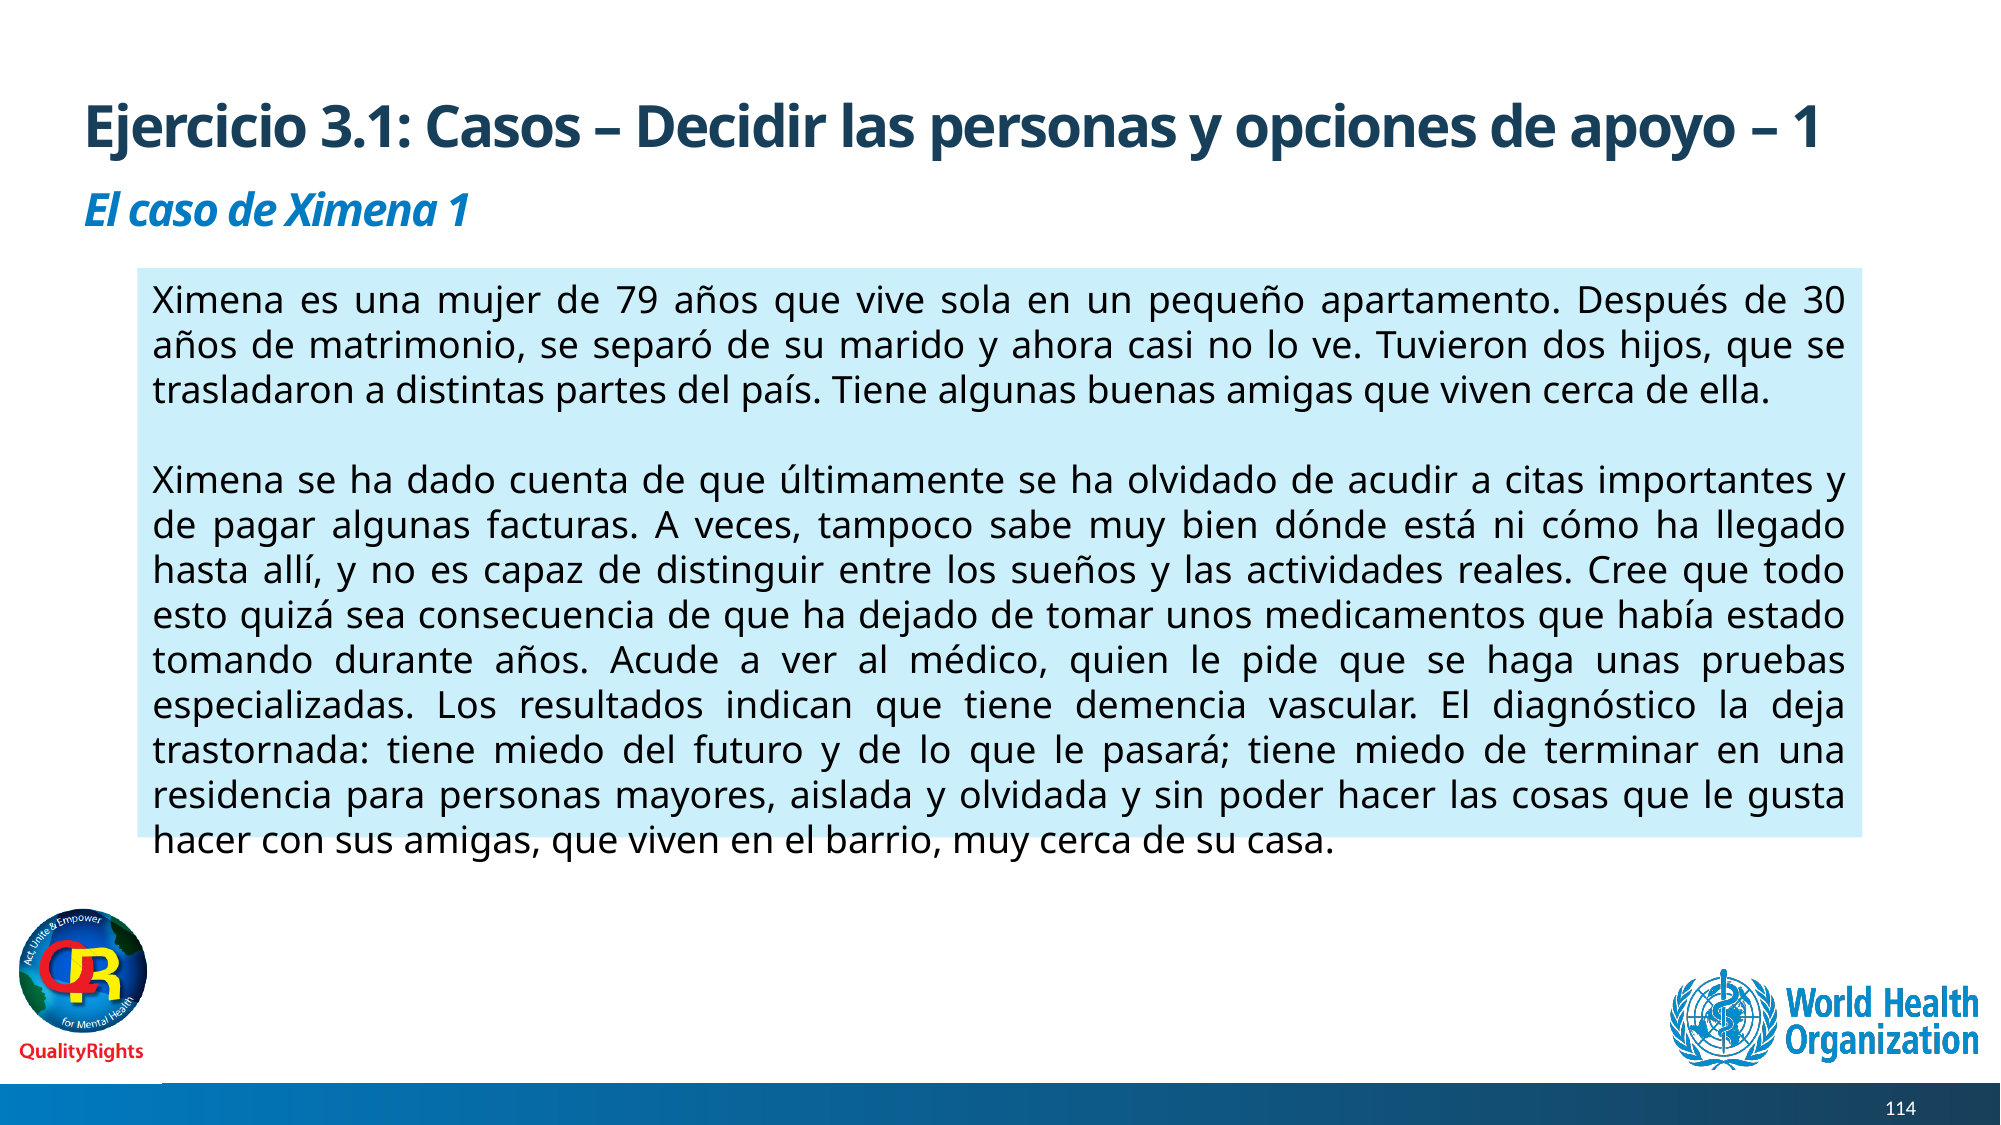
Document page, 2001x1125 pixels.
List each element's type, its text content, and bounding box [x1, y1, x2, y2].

picture [1744, 1003, 1751, 1016]
picture [1692, 1031, 1700, 1042]
picture [1727, 969, 1978, 1070]
picture [1711, 1031, 1722, 1038]
picture [1704, 1019, 1711, 1031]
picture [1711, 995, 1721, 1004]
picture [1670, 1030, 1715, 1070]
picture [1701, 979, 1721, 992]
picture [1738, 1019, 1744, 1030]
picture [1758, 1004, 1765, 1035]
picture [1706, 1038, 1722, 1046]
picture [1725, 1042, 1747, 1054]
picture [1747, 992, 1758, 1016]
picture [1727, 980, 1742, 987]
picture [1689, 993, 1706, 1016]
picture [1704, 1004, 1712, 1015]
list El caso de Ximena 1 [83, 176, 1917, 236]
picture [1958, 1000, 1962, 1012]
picture [1670, 969, 1721, 1047]
picture [0, 891, 162, 1084]
picture [1747, 1019, 1758, 1041]
picture [1742, 1019, 1751, 1034]
picture [1716, 1064, 1731, 1070]
title Ejercicio 3.1: Casos – Decidir las personas y opciones de apoyo – 1 [69, 83, 1907, 166]
text_box Ximena es una mujer de 79 años que vive sola en un pequeño apartamento. Después de 30 años de matrimonio, se separó de su marido y ahora casi no lo ve. Tuvieron dos hijos, que se trasladaron a distintas partes del país. Tiene algunas buenas amigas que viven cerca de ella. Ximena se ha dado cuenta de que últimamente se ha olvidado de acudir a citas importantes y de pagar algunas facturas. A veces, tampoco sabe muy bien dónde está ni cómo ha llegado hasta allí, y no es capaz de distinguir entre los sueños y las actividades reales. Cree que todo esto quizá sea consecuencia de que ha dejado de tomar unos medicamentos que había estado tomando durante años. Acude a ver al médico, quien le pide que se haga unas pruebas especializadas. Los resultados indican que tiene demencia vascular. El diagnóstico la deja trastornada: tiene miedo del futuro y de lo que le pasará; tiene miedo de terminar en una residencia para personas mayores, aislada y olvidada y sin poder hacer las cosas que le gusta hacer con sus amigas, que viven en el barrio, muy cerca de su casa. [137, 268, 1863, 838]
picture [1701, 1042, 1722, 1054]
picture [1698, 1047, 1750, 1060]
